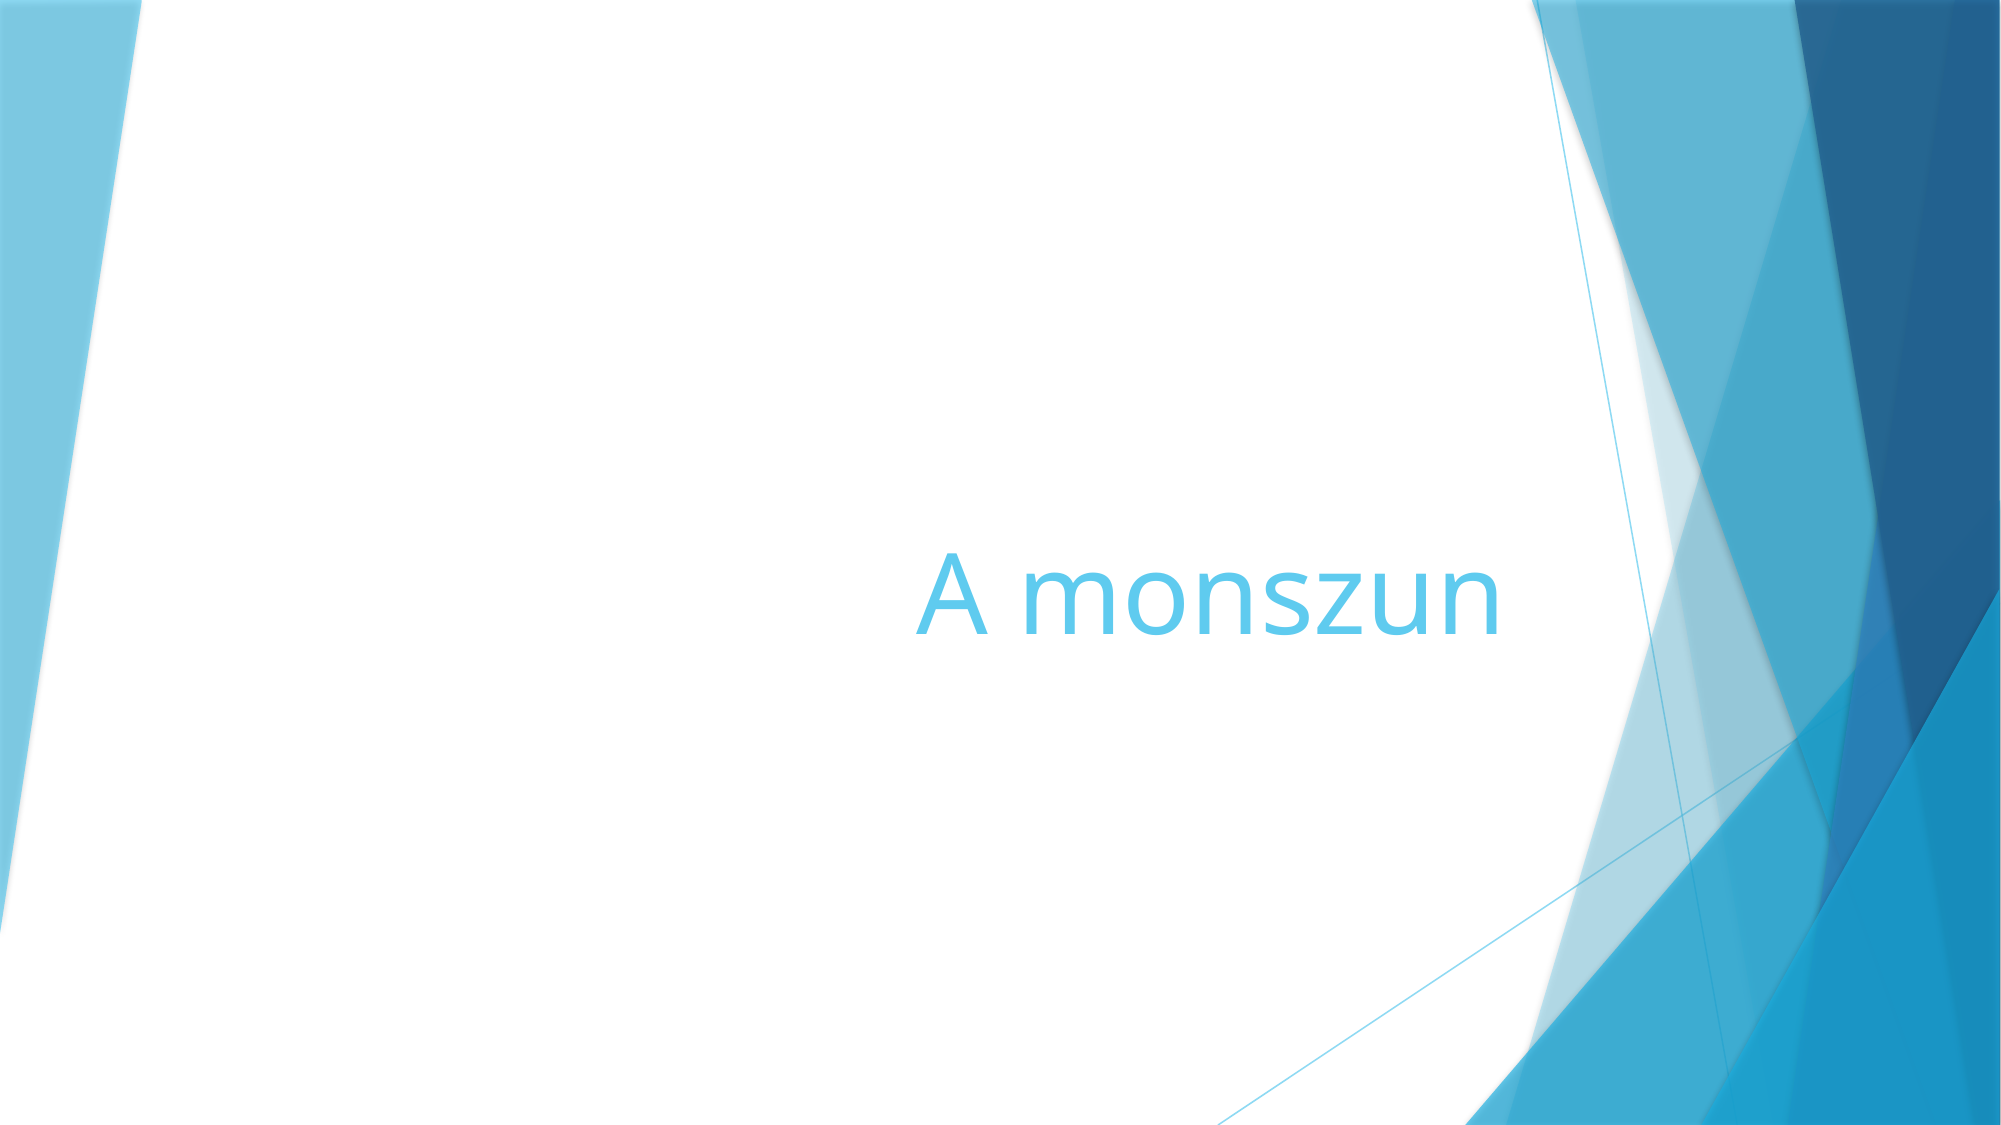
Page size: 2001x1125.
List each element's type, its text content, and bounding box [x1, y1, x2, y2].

title A monszun [247, 394, 1522, 665]
